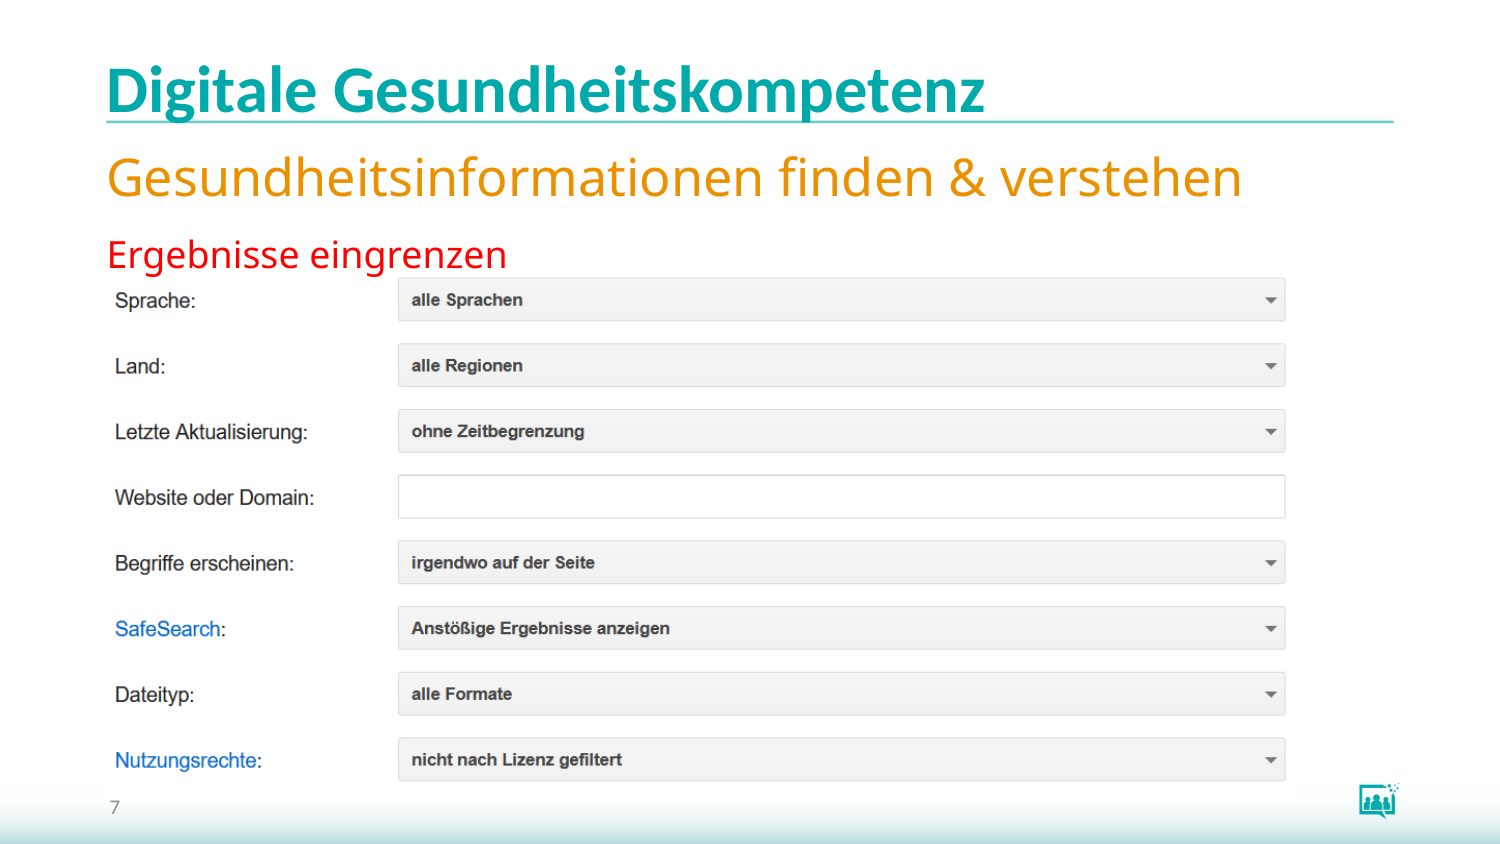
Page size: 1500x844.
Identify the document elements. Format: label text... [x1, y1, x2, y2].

list Gesundheitsinformationen finden & verstehen [106, 144, 1394, 208]
picture [0, 0, 1500, 844]
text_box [3, 223, 1500, 800]
title Digitale Gesundheitskompetenz [106, 55, 1394, 128]
slide_number 7 [109, 800, 242, 829]
